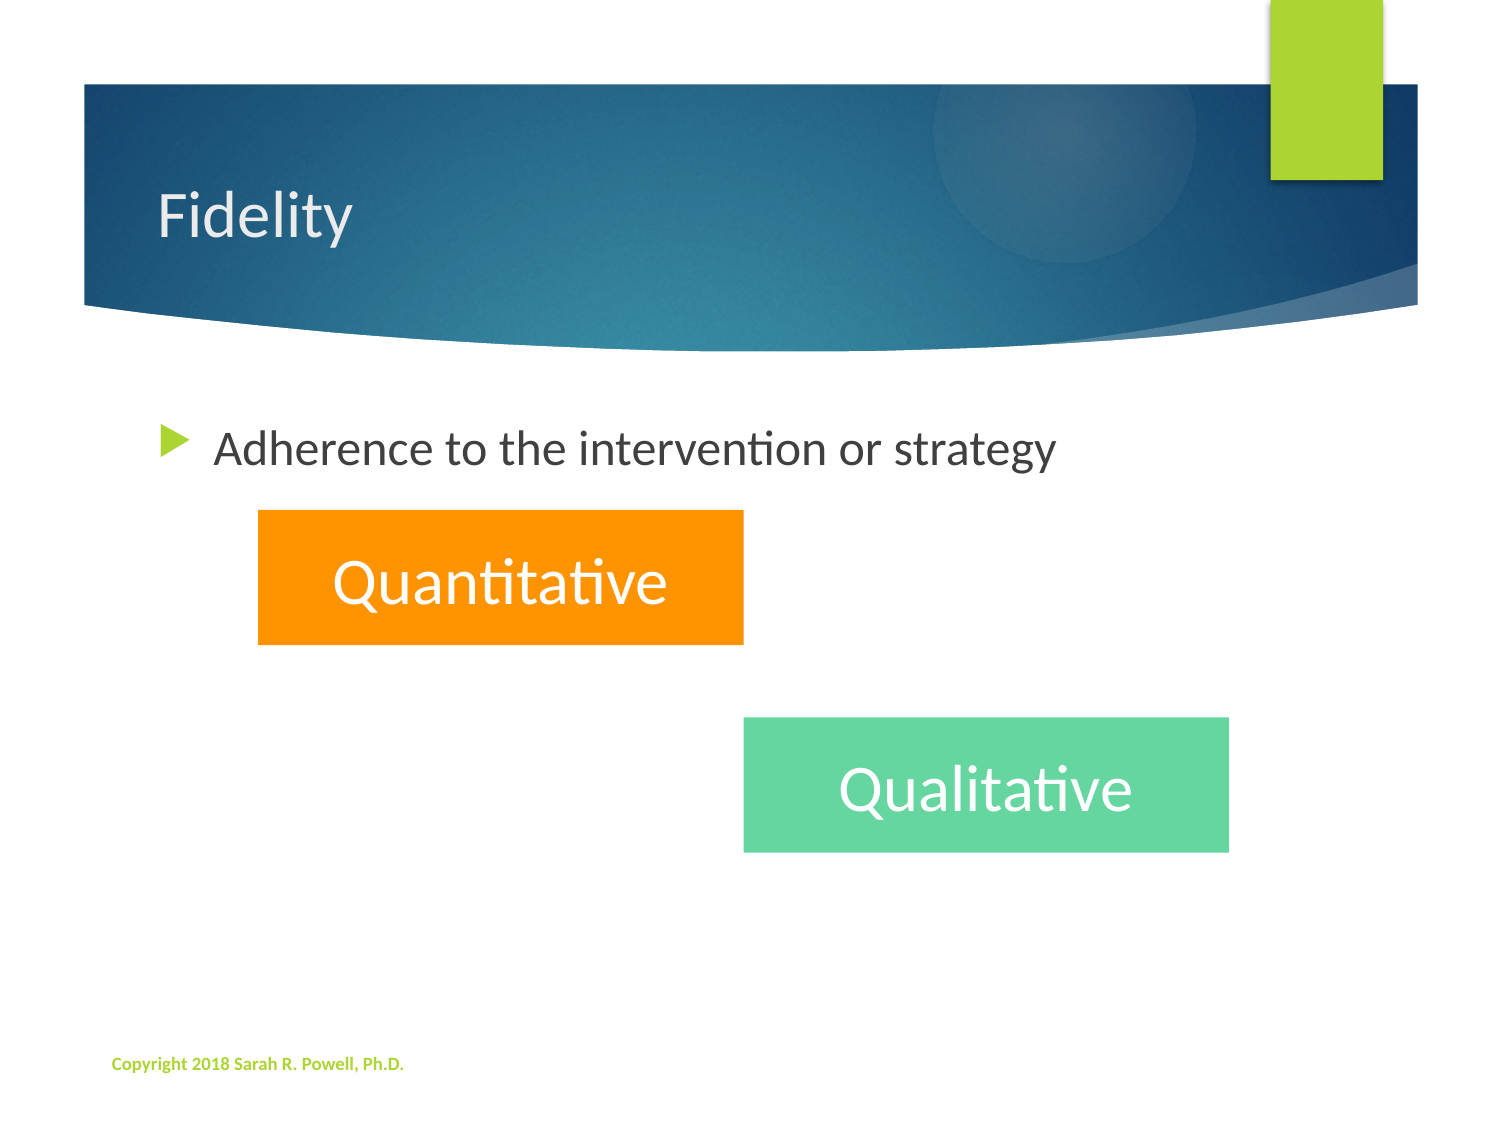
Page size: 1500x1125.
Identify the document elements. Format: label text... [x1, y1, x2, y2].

list Adherence to the intervention or strategy [142, 408, 1183, 988]
text_box Qualitative [742, 716, 1230, 854]
title Fidelity [142, 152, 1183, 269]
text_box Quantitative [257, 508, 745, 647]
footer Copyright 2018 Sarah R. Powell, Ph.D. [96, 1044, 731, 1082]
